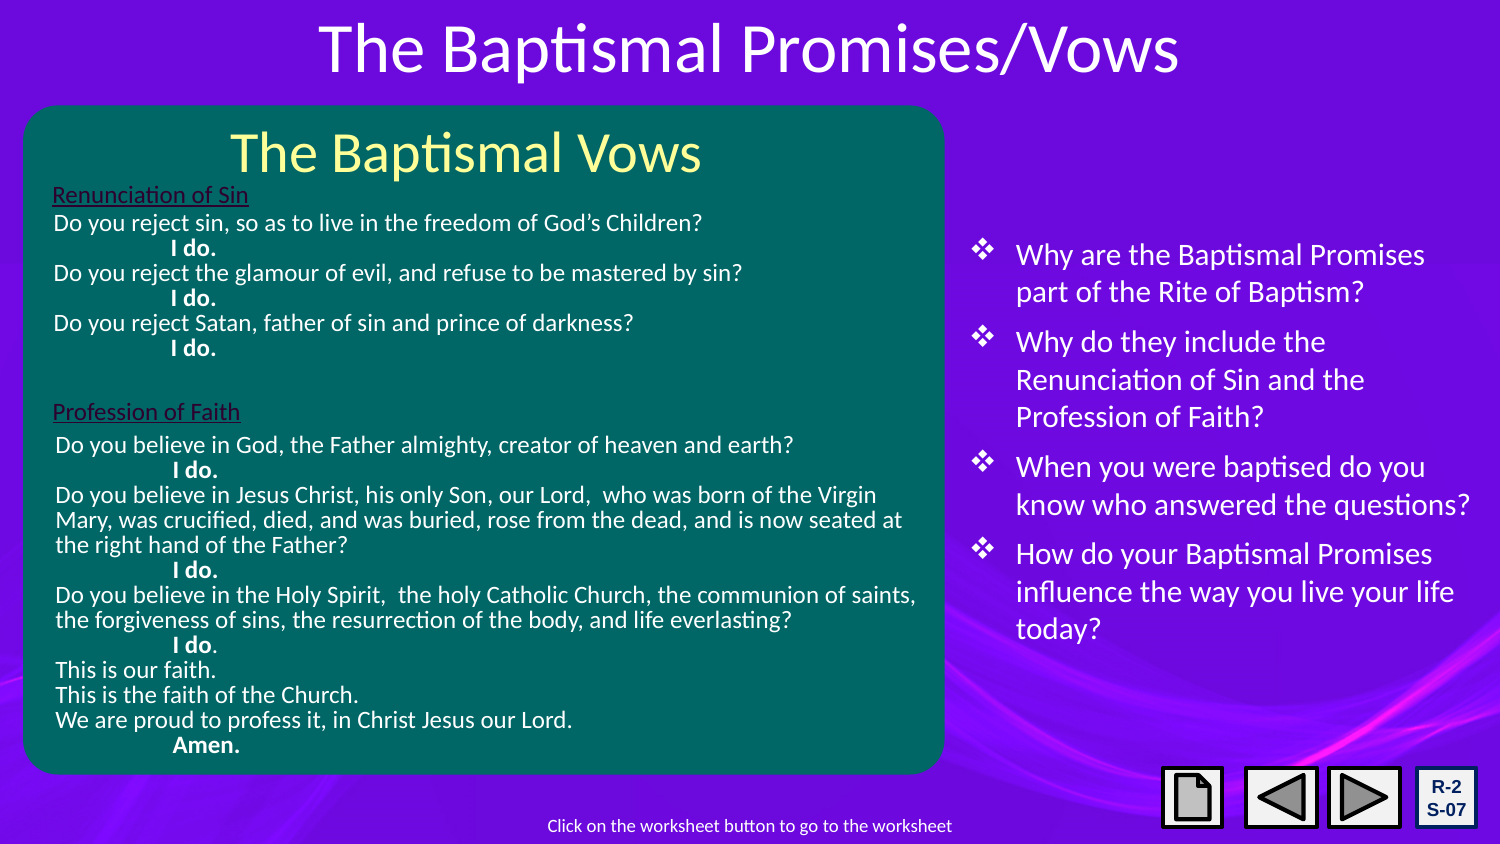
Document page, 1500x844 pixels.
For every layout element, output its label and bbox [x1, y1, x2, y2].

picture [0, 0, 1500, 844]
text_box [22, 105, 945, 775]
